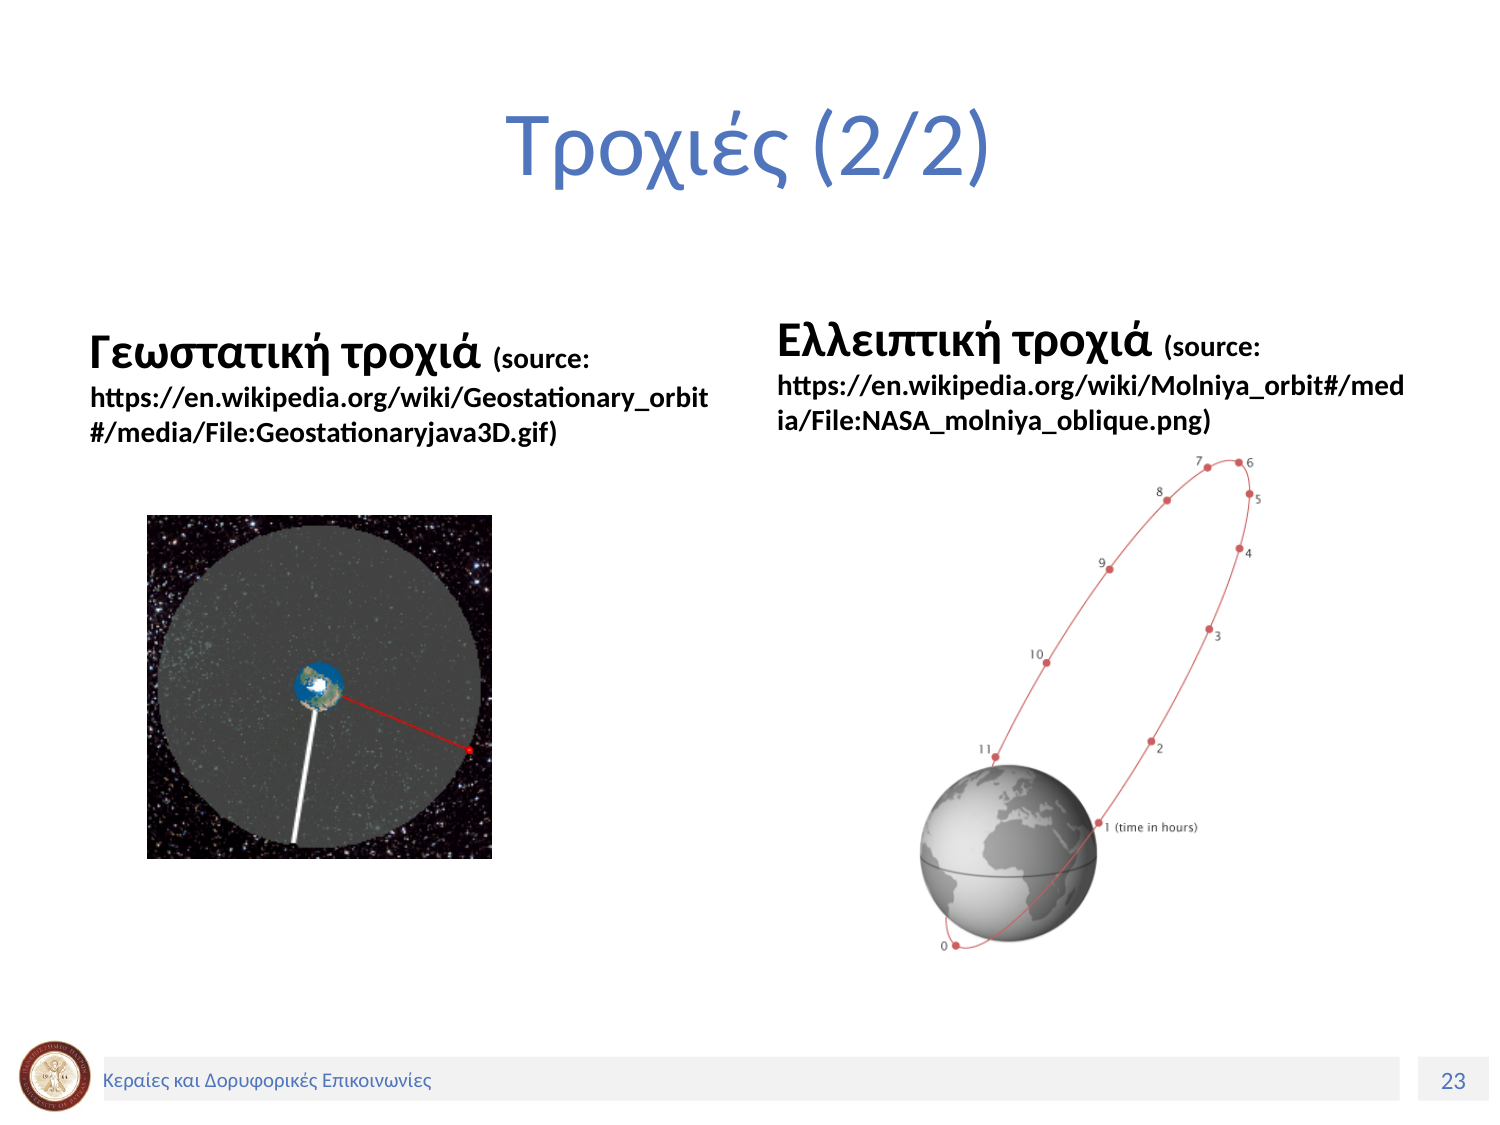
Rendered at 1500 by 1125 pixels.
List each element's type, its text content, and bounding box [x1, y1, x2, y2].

list Γεωστατική τροχιά (source: https://en.wikipedia.org/wiki/Geostationary_orbit#/media/File:Geostationaryjava3D.gif) [75, 243, 738, 363]
list [75, 363, 738, 1000]
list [844, 455, 1340, 951]
title Τροχιές (2/2) [75, 45, 1425, 233]
list Ελλειπτική τροχιά (source: https://en.wikipedia.org/wiki/Molniya_orbit#/media/File:NASA_molniya_oblique.png) [761, 255, 1425, 445]
picture [5, 1027, 104, 1125]
picture [147, 514, 492, 860]
